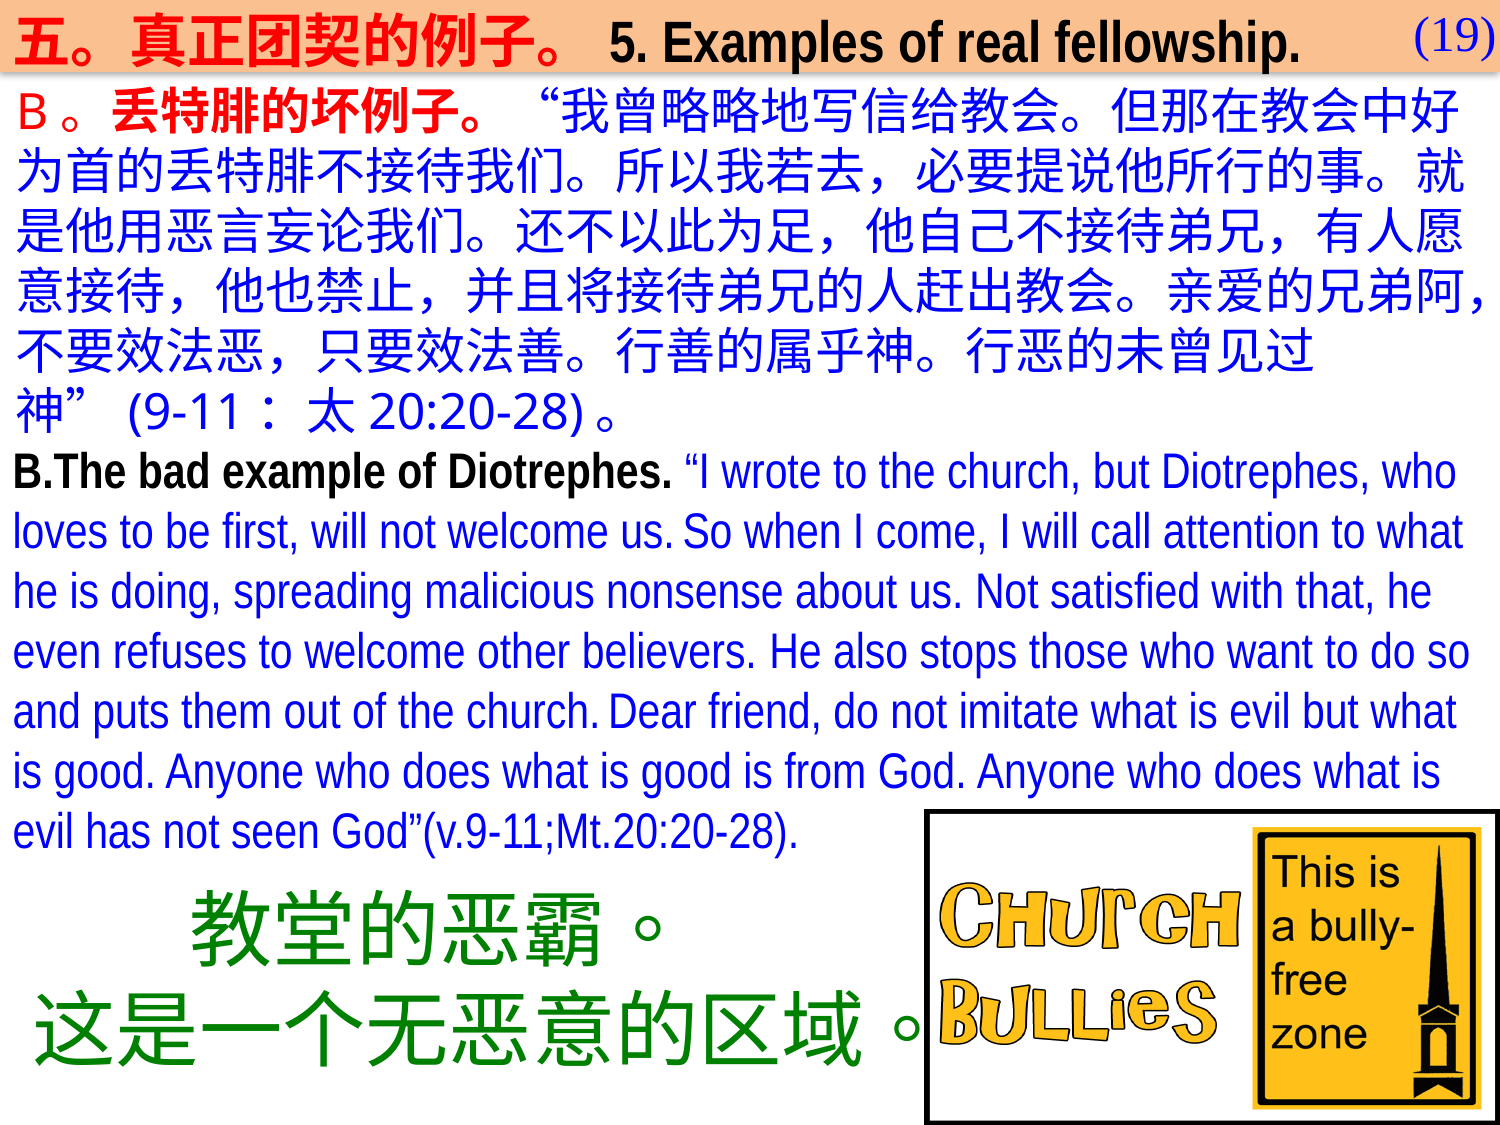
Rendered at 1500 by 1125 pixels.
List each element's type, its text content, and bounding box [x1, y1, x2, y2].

text_box B.The bad example of Diotrephes. “I wrote to the church, but Diotrephes, who loves to be first, will not welcome us. So when I come, I will call attention to what he is doing, spreading malicious nonsense about us. Not satisfied with that, he even refuses to welcome other believers. He also stops those who want to do so and puts them out of the church. Dear friend, do not imitate what is evil but what is good. Anyone who does what is good is from God. Anyone who does what is evil has not seen God”(v.9-11;Mt.20:20-28). [0, 430, 1497, 866]
text_box (19) [1398, 0, 1500, 70]
text_box B。丢特腓的坏例子。“我曾略略地写信给教会。但那在教会中好为首的丢特腓不接待我们。所以我若去，必要提说他所行的事。就是他用恶言妄论我们。还不以此为足，他自己不接待弟兄，有人愿意接待，他也禁止，并且将接待弟兄的人赶出教会。亲爱的兄弟阿，不要效法恶，只要效法善。行善的属乎神。行恶的未曾见过神”(9-11：太20:20-28)。 [1, 72, 1500, 447]
text_box 教堂的恶霸。 这是一个无恶意的区域。 [0, 870, 904, 1085]
text_box 五。真正团契的例子。5. Examples of real fellowship. [0, 0, 1500, 82]
picture [924, 808, 1500, 1125]
